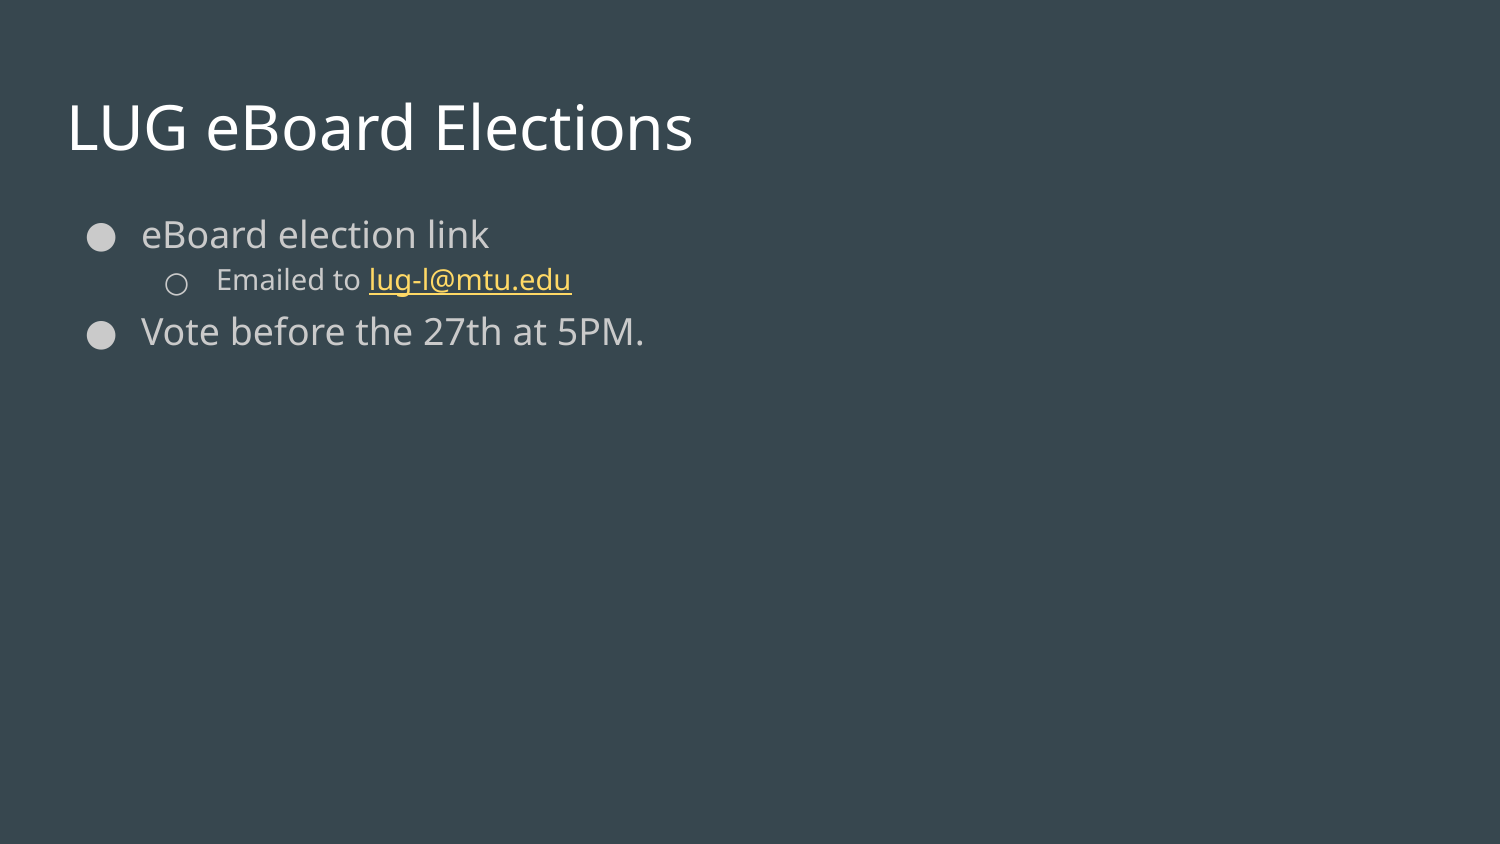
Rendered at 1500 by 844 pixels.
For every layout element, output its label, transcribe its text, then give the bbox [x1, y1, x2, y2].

list eBoard election link Emailed to lug-l@mtu.edu Vote before the 27th at 5PM. [51, 189, 1449, 750]
title LUG eBoard Elections [51, 72, 1449, 167]
